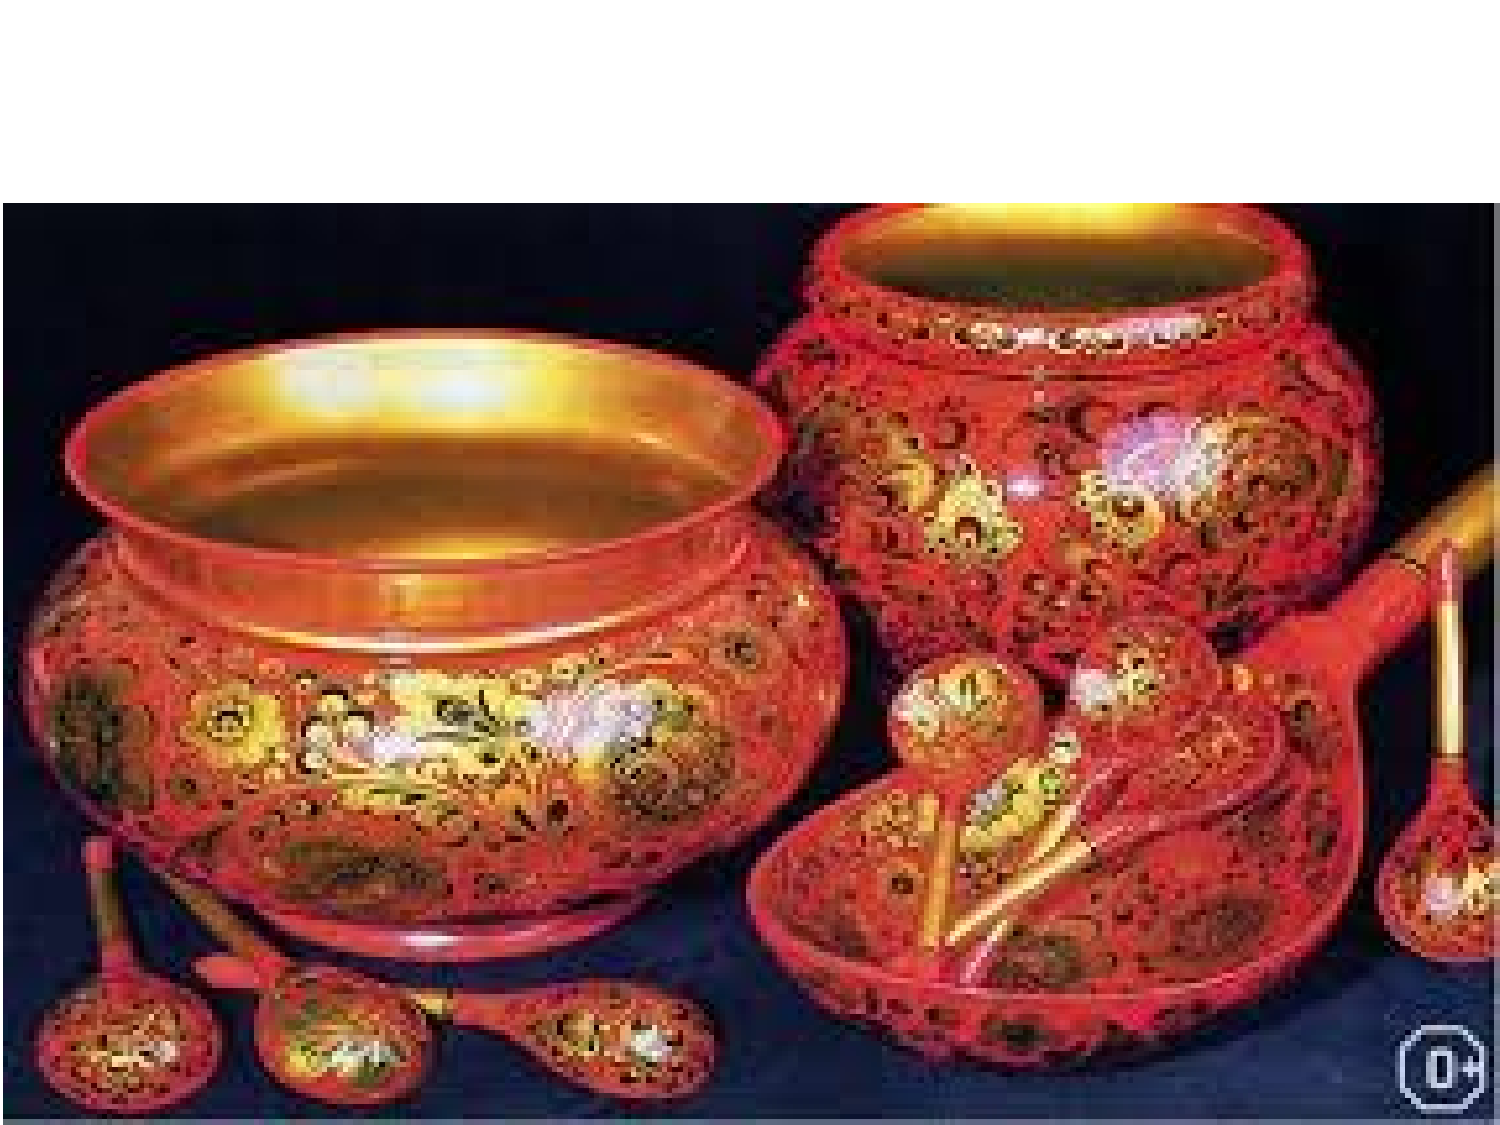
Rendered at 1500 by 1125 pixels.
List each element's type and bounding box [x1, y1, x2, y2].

picture [3, 203, 1500, 1125]
